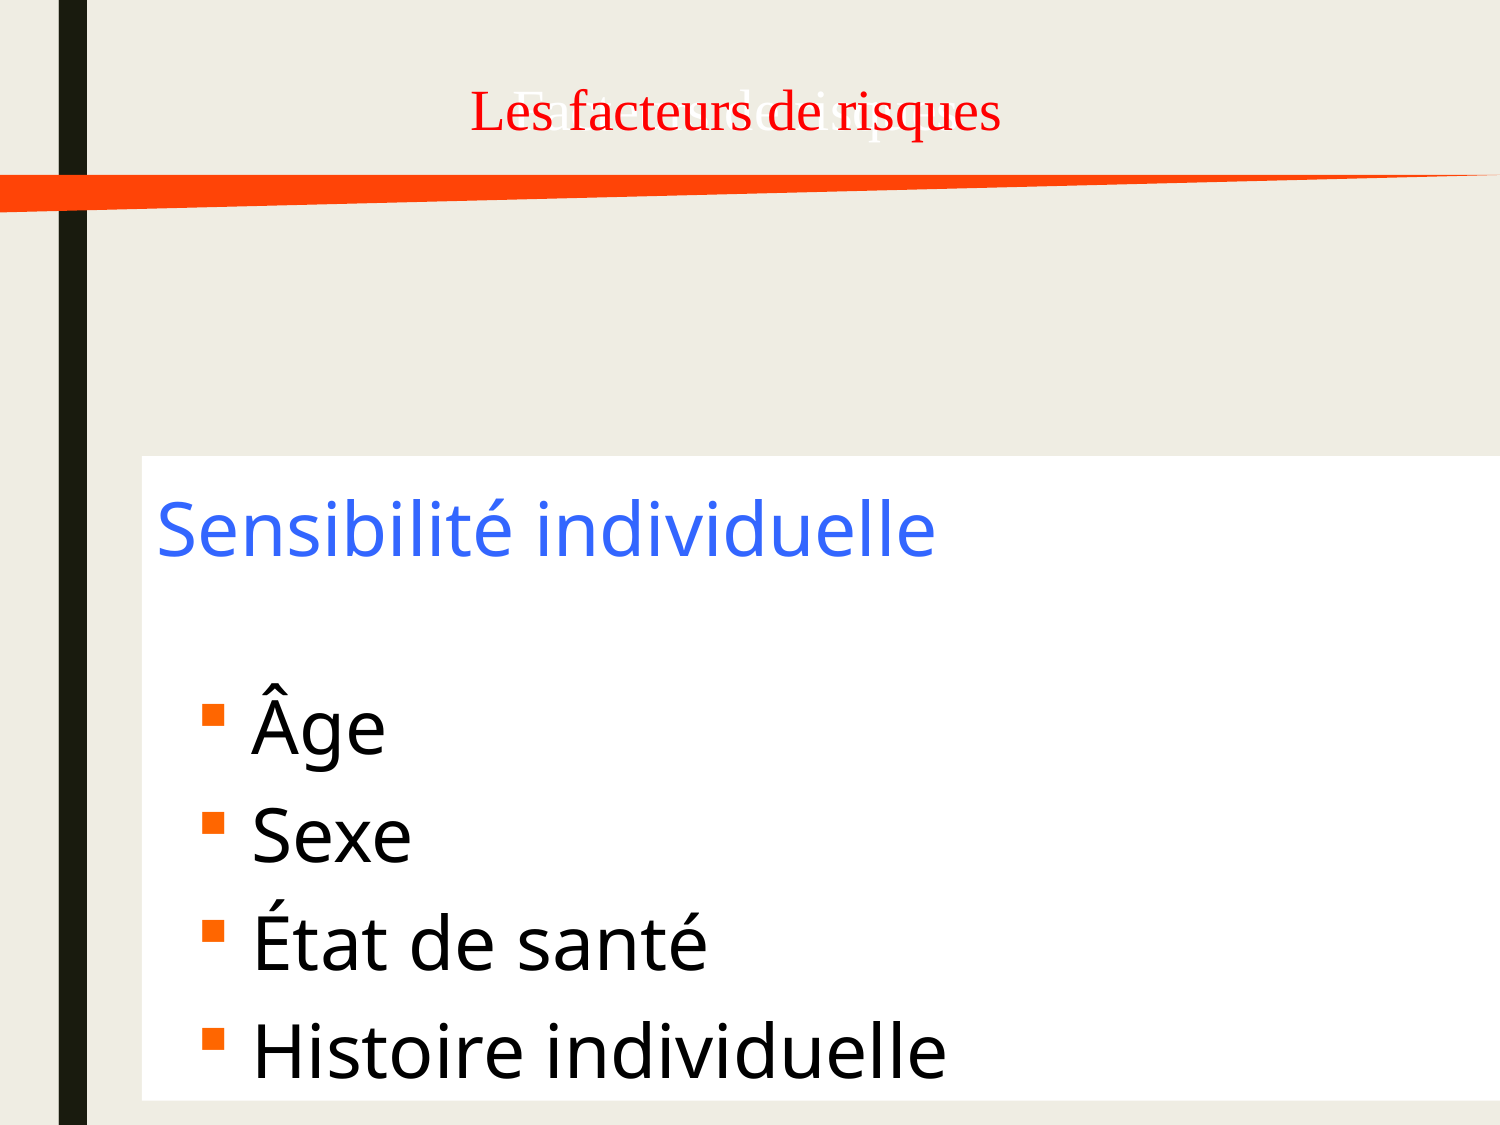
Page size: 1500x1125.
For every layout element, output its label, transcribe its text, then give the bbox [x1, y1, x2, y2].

text_box Sensibilité individuelle Âge Sexe État de santé Histoire individuelle [141, 456, 1500, 1101]
text_box Les facteurs de risques [62, 64, 1425, 150]
